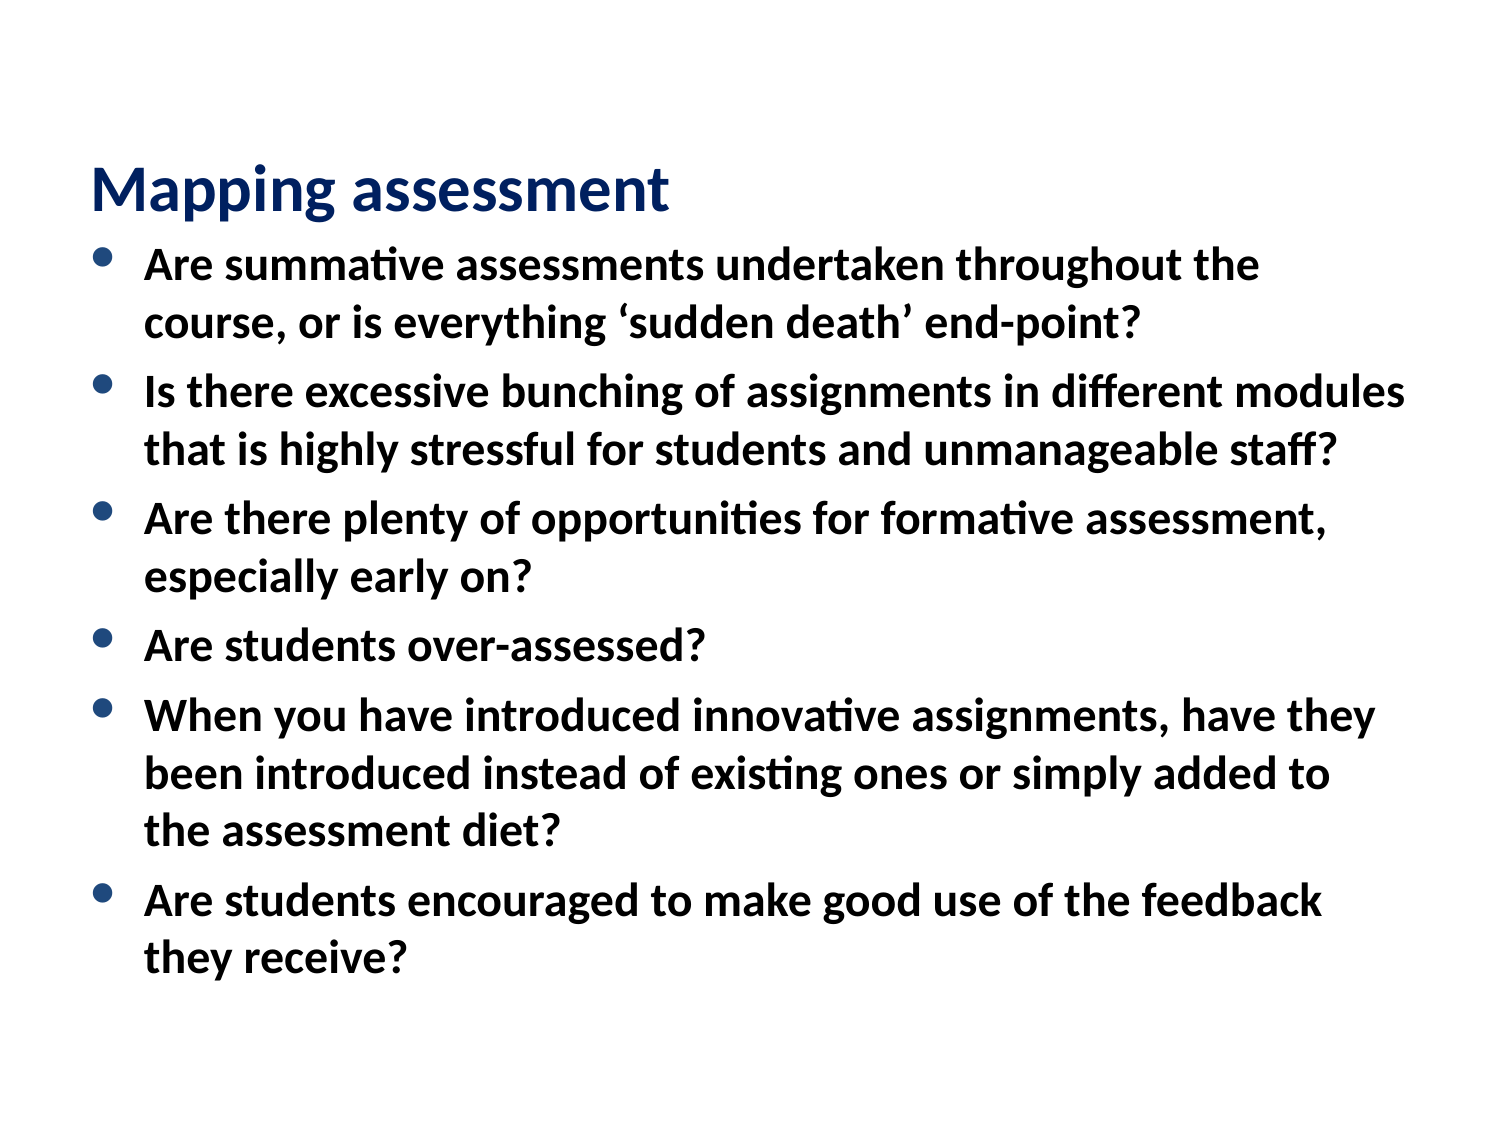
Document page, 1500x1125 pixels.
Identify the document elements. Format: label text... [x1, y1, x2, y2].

title Mapping assessment [75, 45, 1425, 224]
list Are summative assessments undertaken throughout the course, or is everything ‘sudden death’ end-point? Is there excessive bunching of assignments in different modules that is highly stressful for students and unmanageable staff? Are there plenty of opportunities for formative assessment, especially early on? Are students over-assessed? When you have introduced innovative assignments, have they been introduced instead of existing ones or simply added to the assessment diet? Are students encouraged to make good use of the feedback they receive? [75, 224, 1425, 1005]
